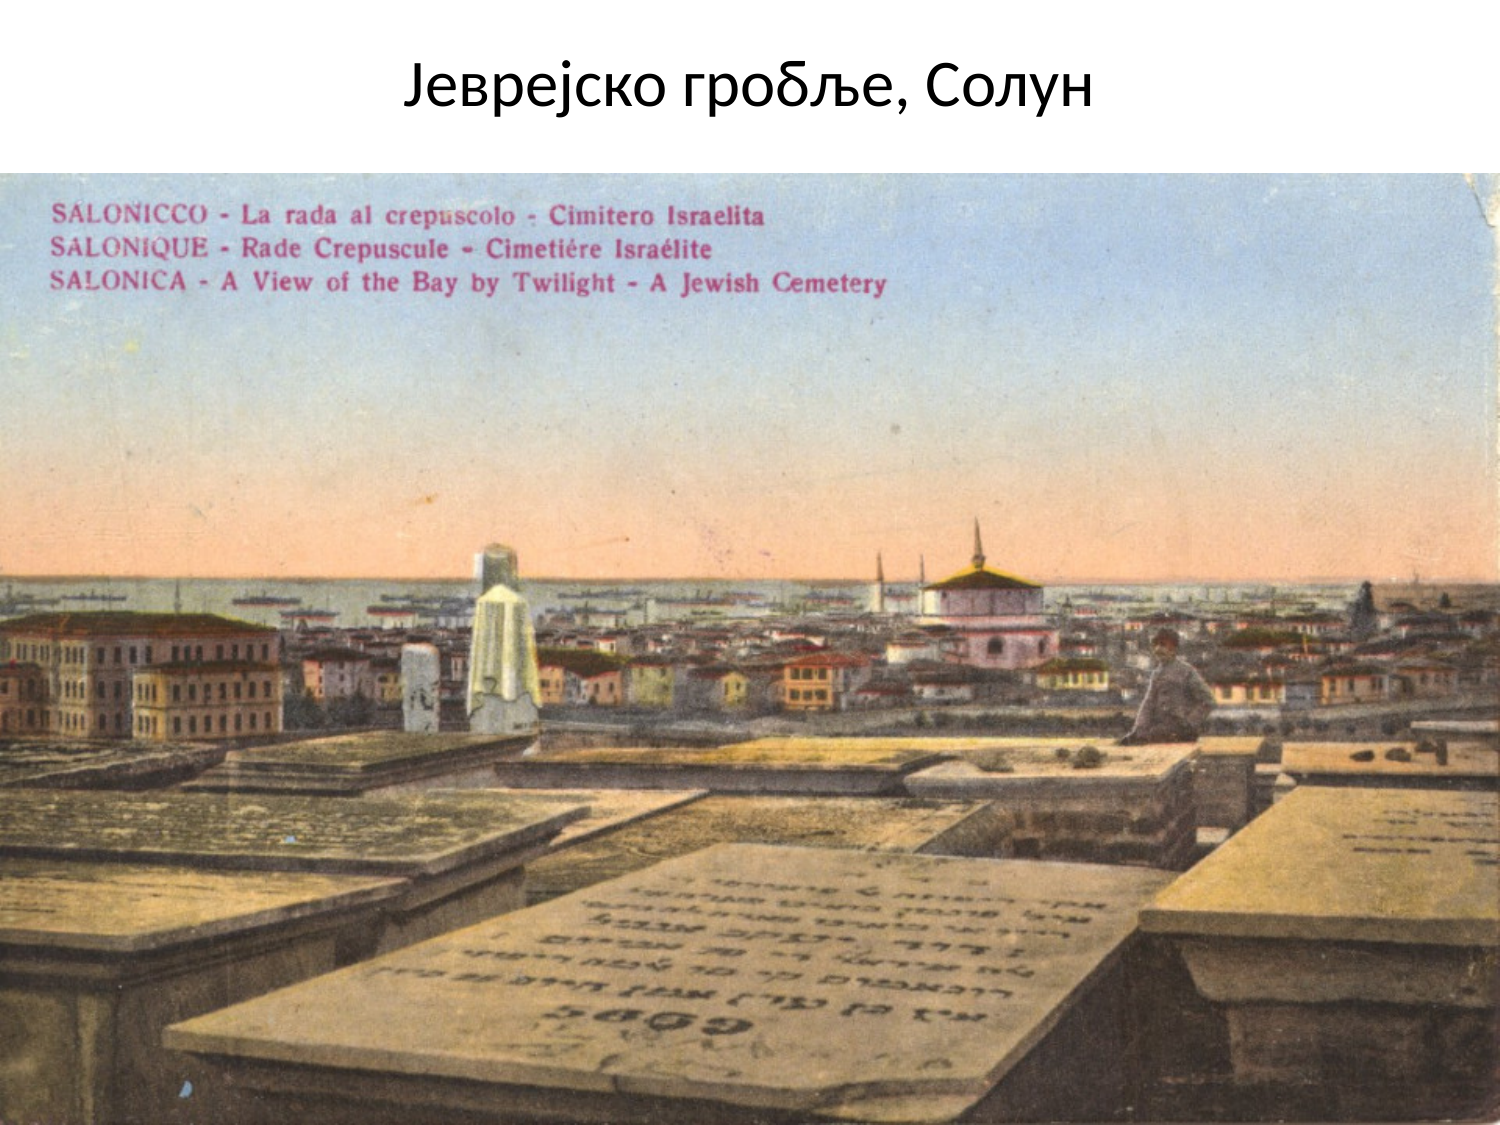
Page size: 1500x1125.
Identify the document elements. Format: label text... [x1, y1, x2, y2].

title Јеврејско гробље, Солун [75, 0, 1425, 171]
picture [0, 173, 1500, 1125]
